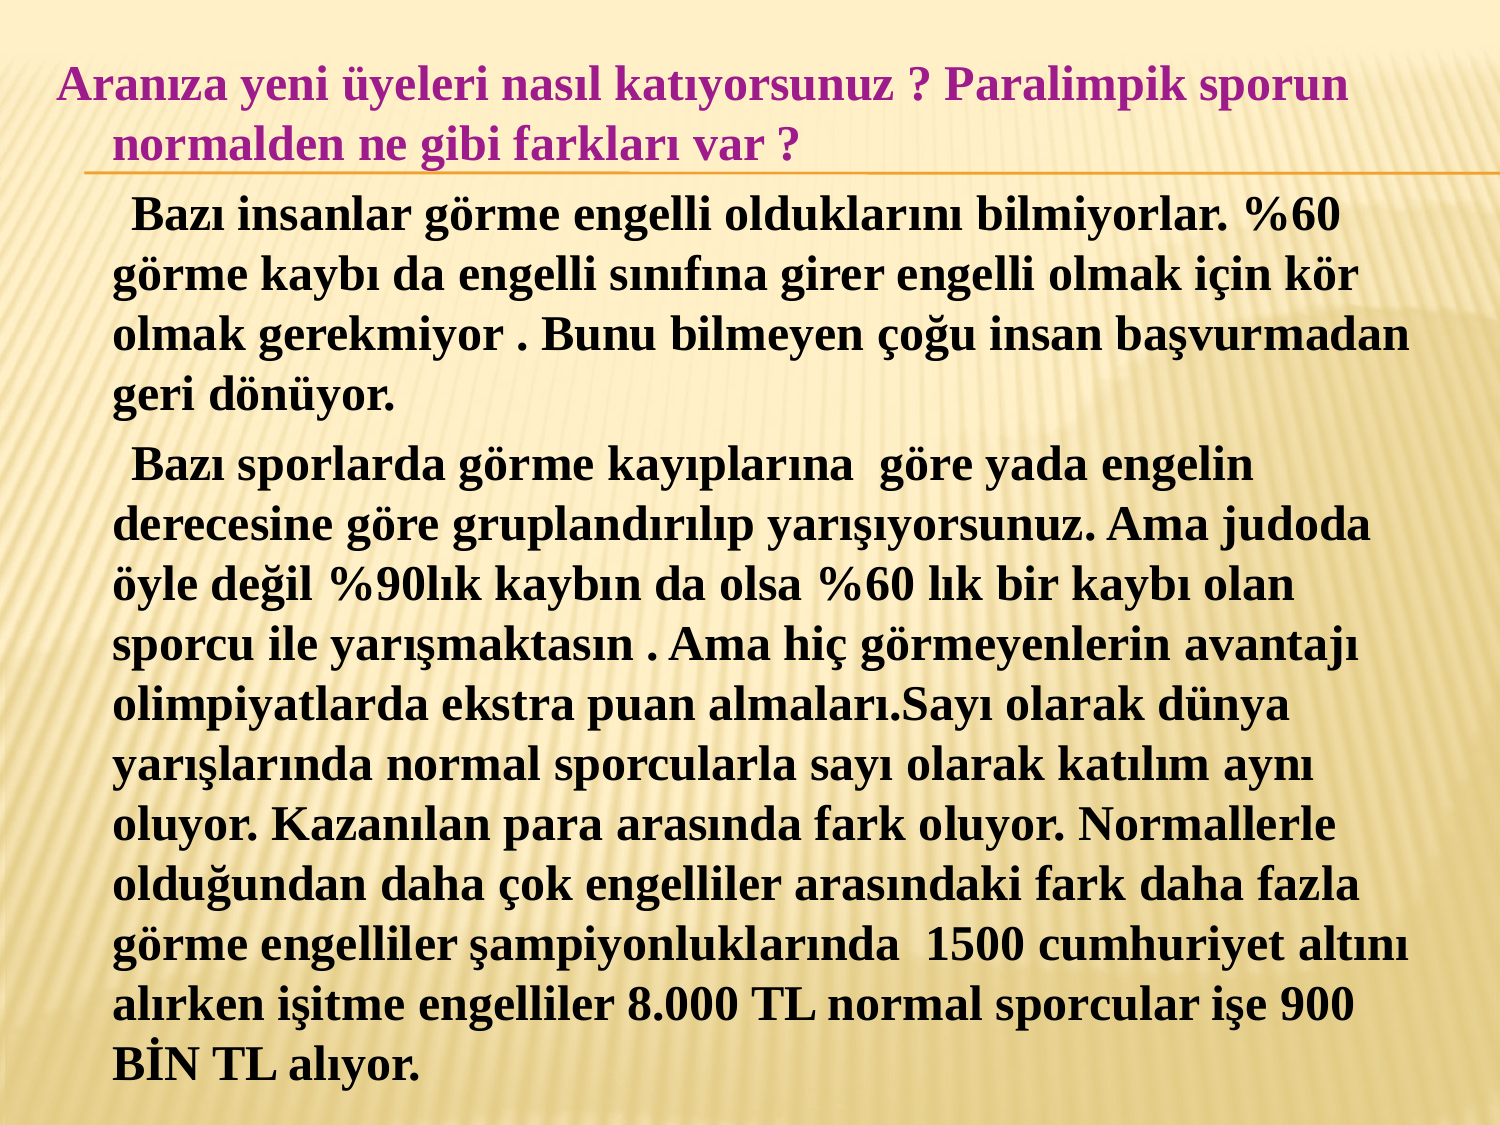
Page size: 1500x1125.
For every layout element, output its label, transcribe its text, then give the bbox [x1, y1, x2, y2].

list Aranıza yeni üyeleri nasıl katıyorsunuz ? Paralimpik sporun normalden ne gibi farkları var ? Bazı insanlar görme engelli olduklarını bilmiyorlar. %60 görme kaybı da engelli sınıfına girer engelli olmak için kör olmak gerekmiyor . Bunu bilmeyen çoğu insan başvurmadan geri dönüyor. Bazı sporlarda görme kayıplarına göre yada engelin derecesine göre gruplandırılıp yarışıyorsunuz. Ama judoda öyle değil %90lık kaybın da olsa %60 lık bir kaybı olan sporcu ile yarışmaktasın . Ama hiç görmeyenlerin avantajı olimpiyatlarda ekstra puan almaları.Sayı olarak dünya yarışlarında normal sporcularla sayı olarak katılım aynı oluyor. Kazanılan para arasında fark oluyor. Normallerle olduğundan daha çok engelliler arasındaki fark daha fazla görme engelliler şampiyonluklarında 1500 cumhuriyet altını alırken işitme engelliler 8.000 TL normal sporcular işe 900 BİN TL alıyor. [41, 42, 1467, 786]
